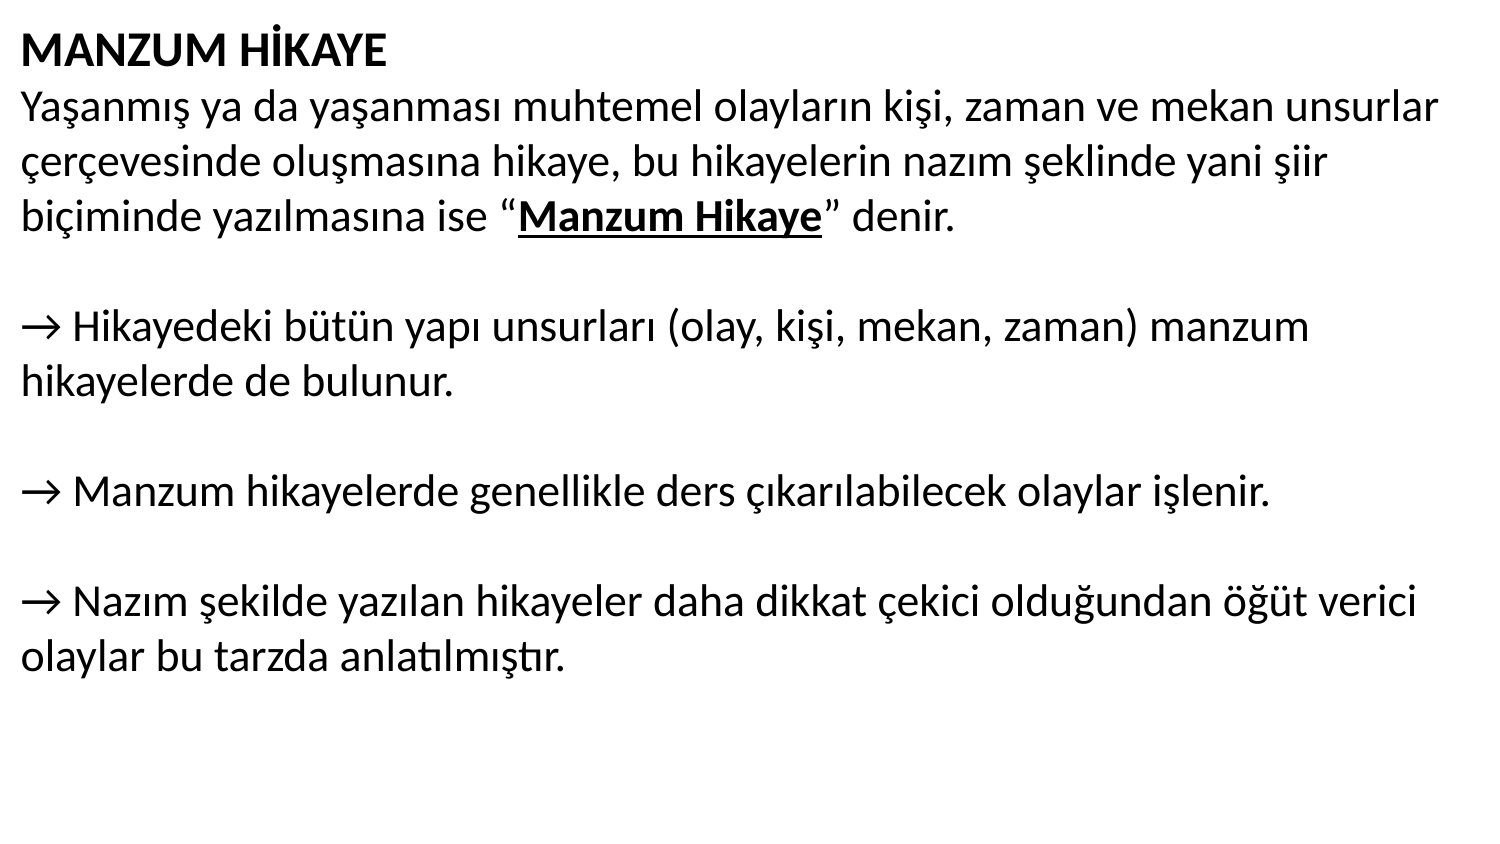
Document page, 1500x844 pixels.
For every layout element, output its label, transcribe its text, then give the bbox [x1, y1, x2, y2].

text_box MANZUM HİKAYE Yaşanmış ya da yaşanması muhtemel olayların kişi, zaman ve mekan unsurlar çerçevesinde oluşmasına hikaye, bu hikayelerin nazım şeklinde yani şiir biçiminde yazılmasına ise “Manzum Hikaye” denir. → Hikayedeki bütün yapı unsurları (olay, kişi, mekan, zaman) manzum hikayelerde de bulunur. → Manzum hikayelerde genellikle ders çıkarılabilecek olaylar işlenir. → Nazım şekilde yazılan hikayeler daha dikkat çekici olduğundan öğüt verici olaylar bu tarzda anlatılmıştır. [5, 8, 1500, 744]
